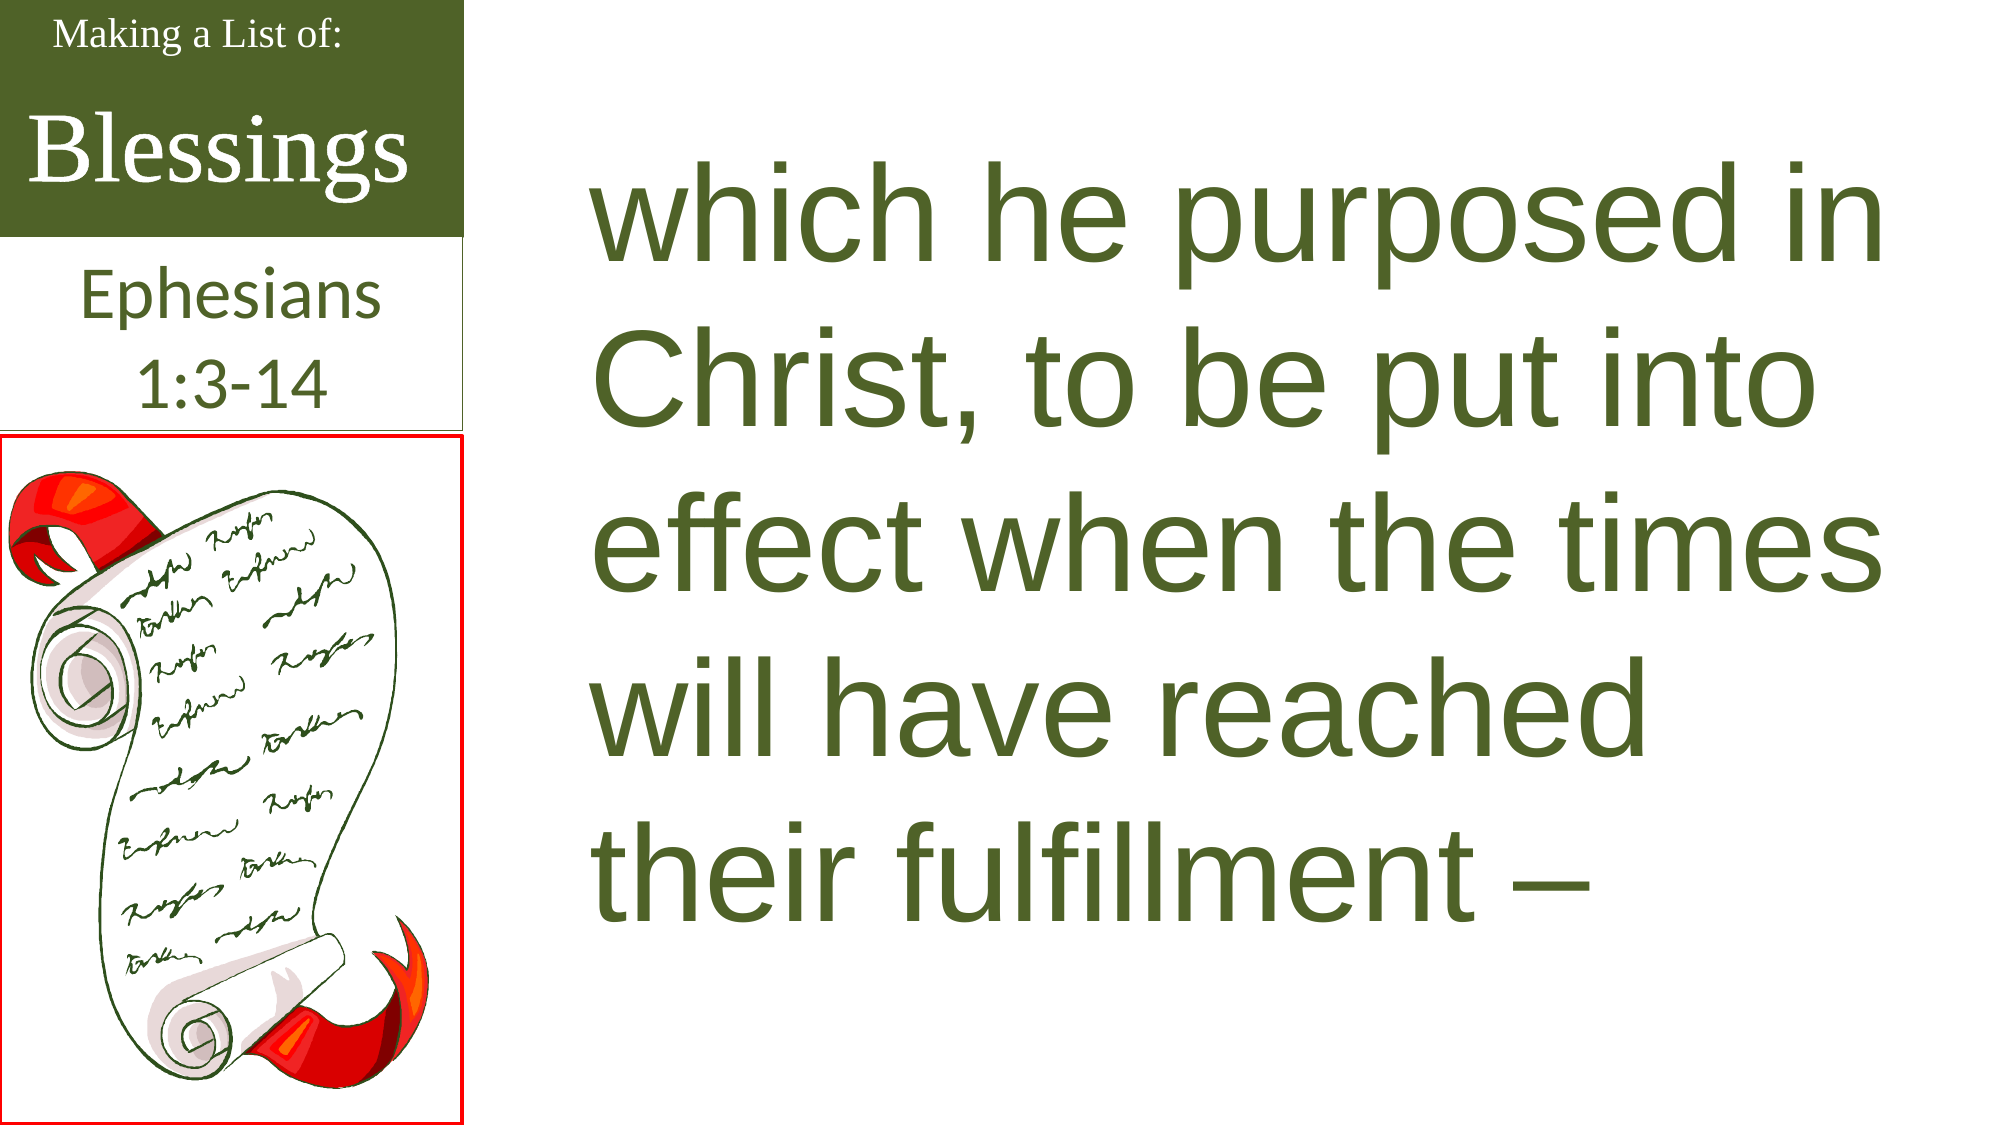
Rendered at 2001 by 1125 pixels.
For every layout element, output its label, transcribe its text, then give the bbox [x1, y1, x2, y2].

text_box which he purposed in Christ, to be put into effect when the times will have reached their fulfillment – [574, 116, 1925, 956]
text_box [0, 434, 464, 1125]
text_box Making a List of: [37, 0, 438, 64]
picture [0, 461, 438, 1100]
text_box Blessings [0, 73, 438, 209]
text_box Ephesians 1:3-14 [0, 236, 463, 431]
text_box [0, 0, 464, 238]
